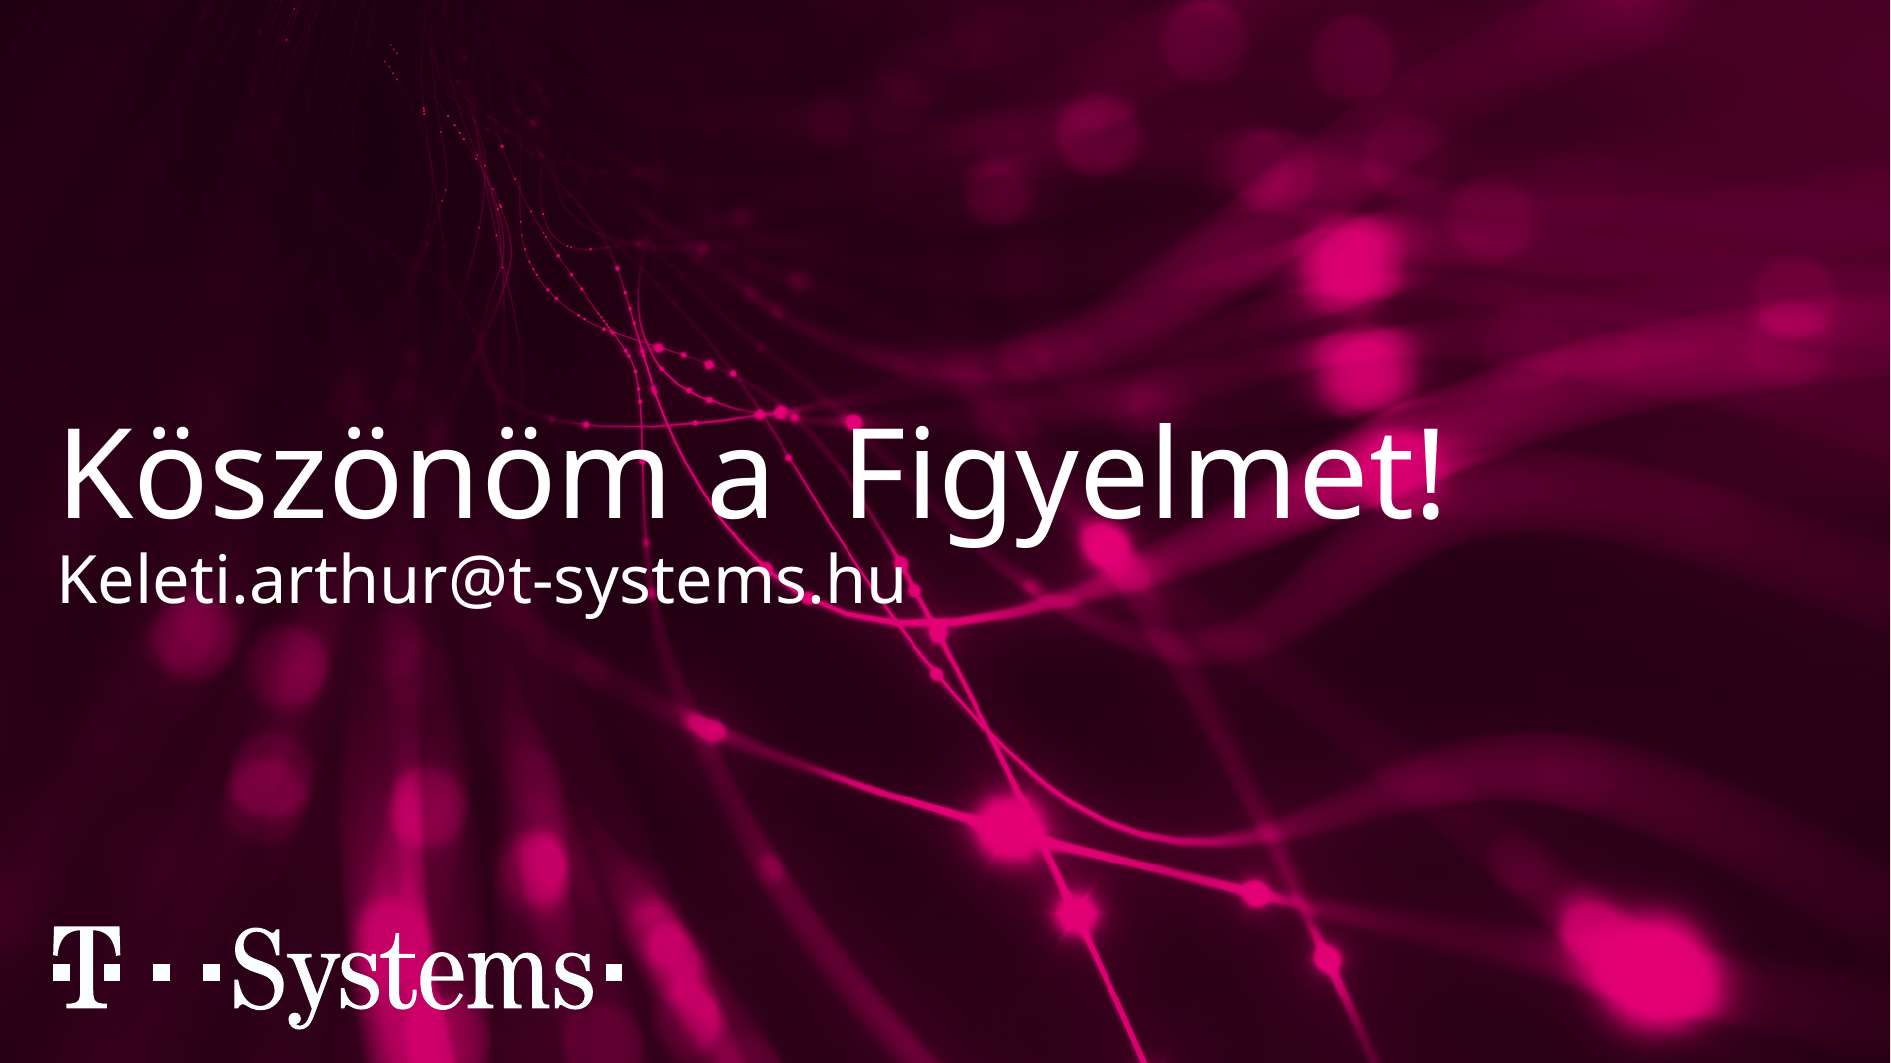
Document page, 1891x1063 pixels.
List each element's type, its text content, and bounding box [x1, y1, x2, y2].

title Köszönöm a Figyelmet! Keleti.arthur@t-systems.hu [56, 410, 1840, 639]
picture [0, 0, 1891, 1063]
